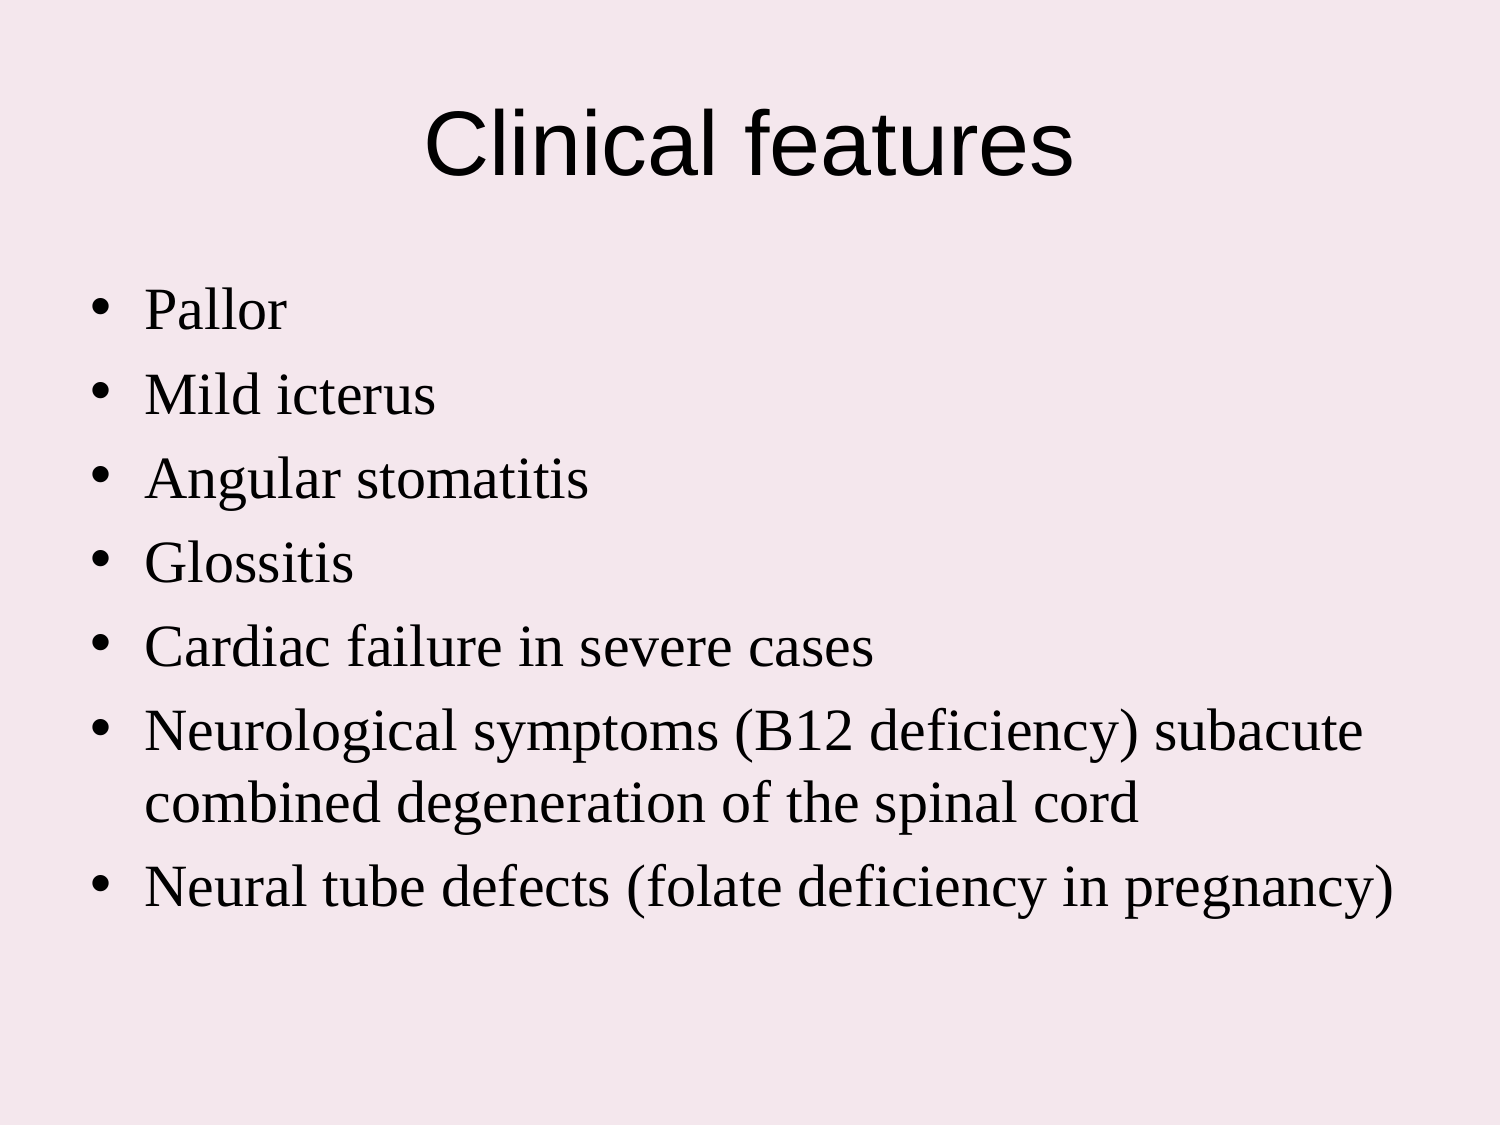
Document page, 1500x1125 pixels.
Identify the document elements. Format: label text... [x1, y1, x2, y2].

title Clinical features [75, 45, 1425, 233]
list Pallor Mild icterus Angular stomatitis Glossitis Cardiac failure in severe cases Neurological symptoms (B12 deficiency) subacute combined degeneration of the spinal cord Neural tube defects (folate deficiency in pregnancy) [75, 262, 1425, 1005]
